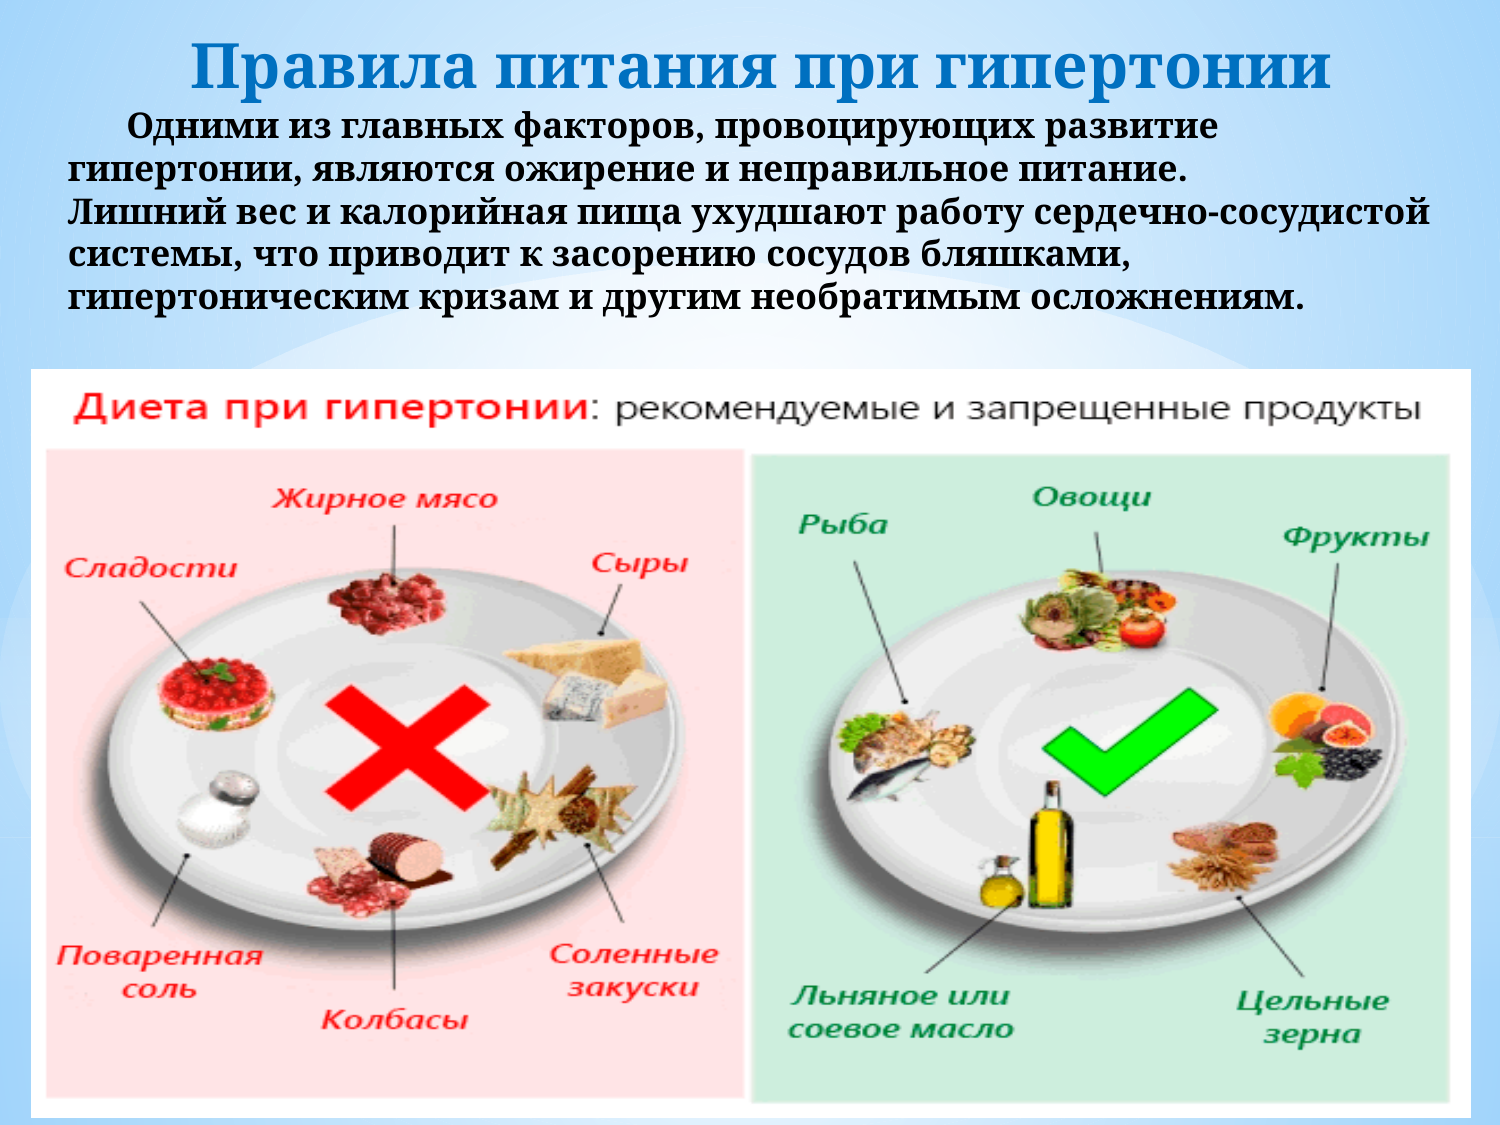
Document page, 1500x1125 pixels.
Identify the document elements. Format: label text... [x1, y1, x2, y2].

text_box Правила питания при гипертонии Одними из главных факторов, провоцирующих развитие гипертонии, являются ожирение и неправильное питание. Лишний вес и калорийная пища ухудшают работу сердечно-сосудистой системы, что приводит к засорению сосудов бляшками, гипертоническим кризам и другим необратимым осложнениям. [53, 19, 1471, 324]
picture [31, 369, 1471, 1118]
